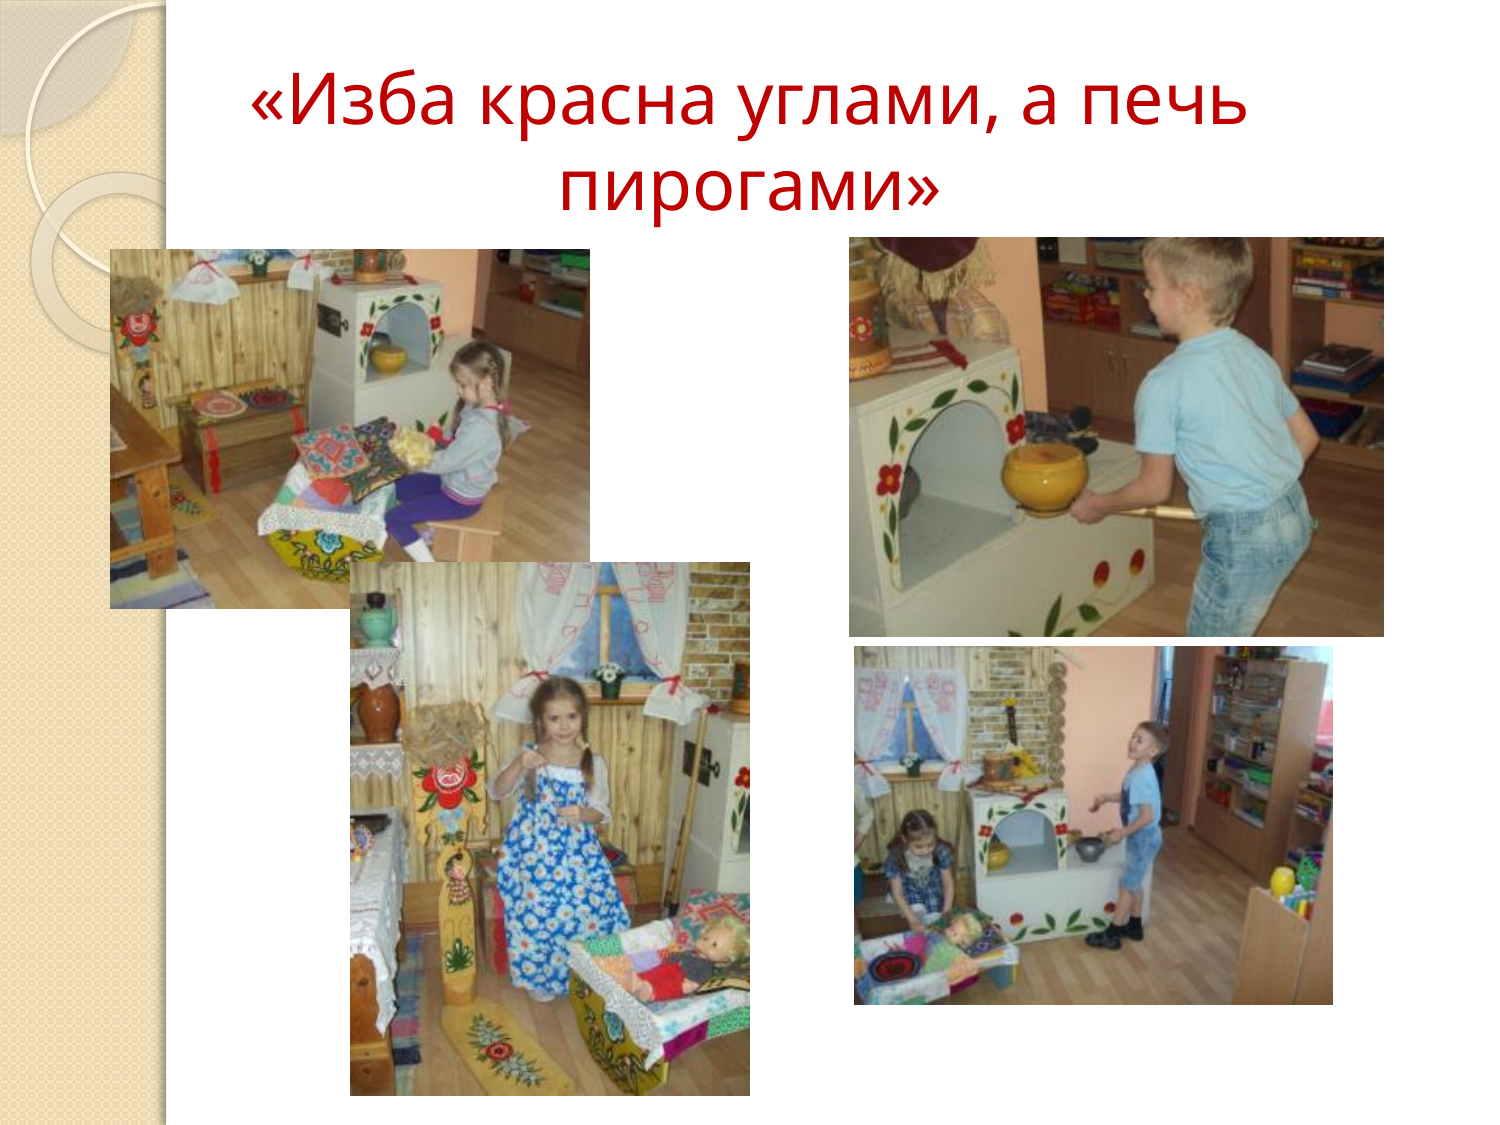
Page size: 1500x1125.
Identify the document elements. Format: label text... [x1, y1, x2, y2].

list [854, 645, 1333, 1006]
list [110, 249, 590, 609]
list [849, 237, 1384, 638]
title «Изба красна углами, а печь пирогами» [75, 45, 1425, 233]
picture [349, 562, 751, 1097]
